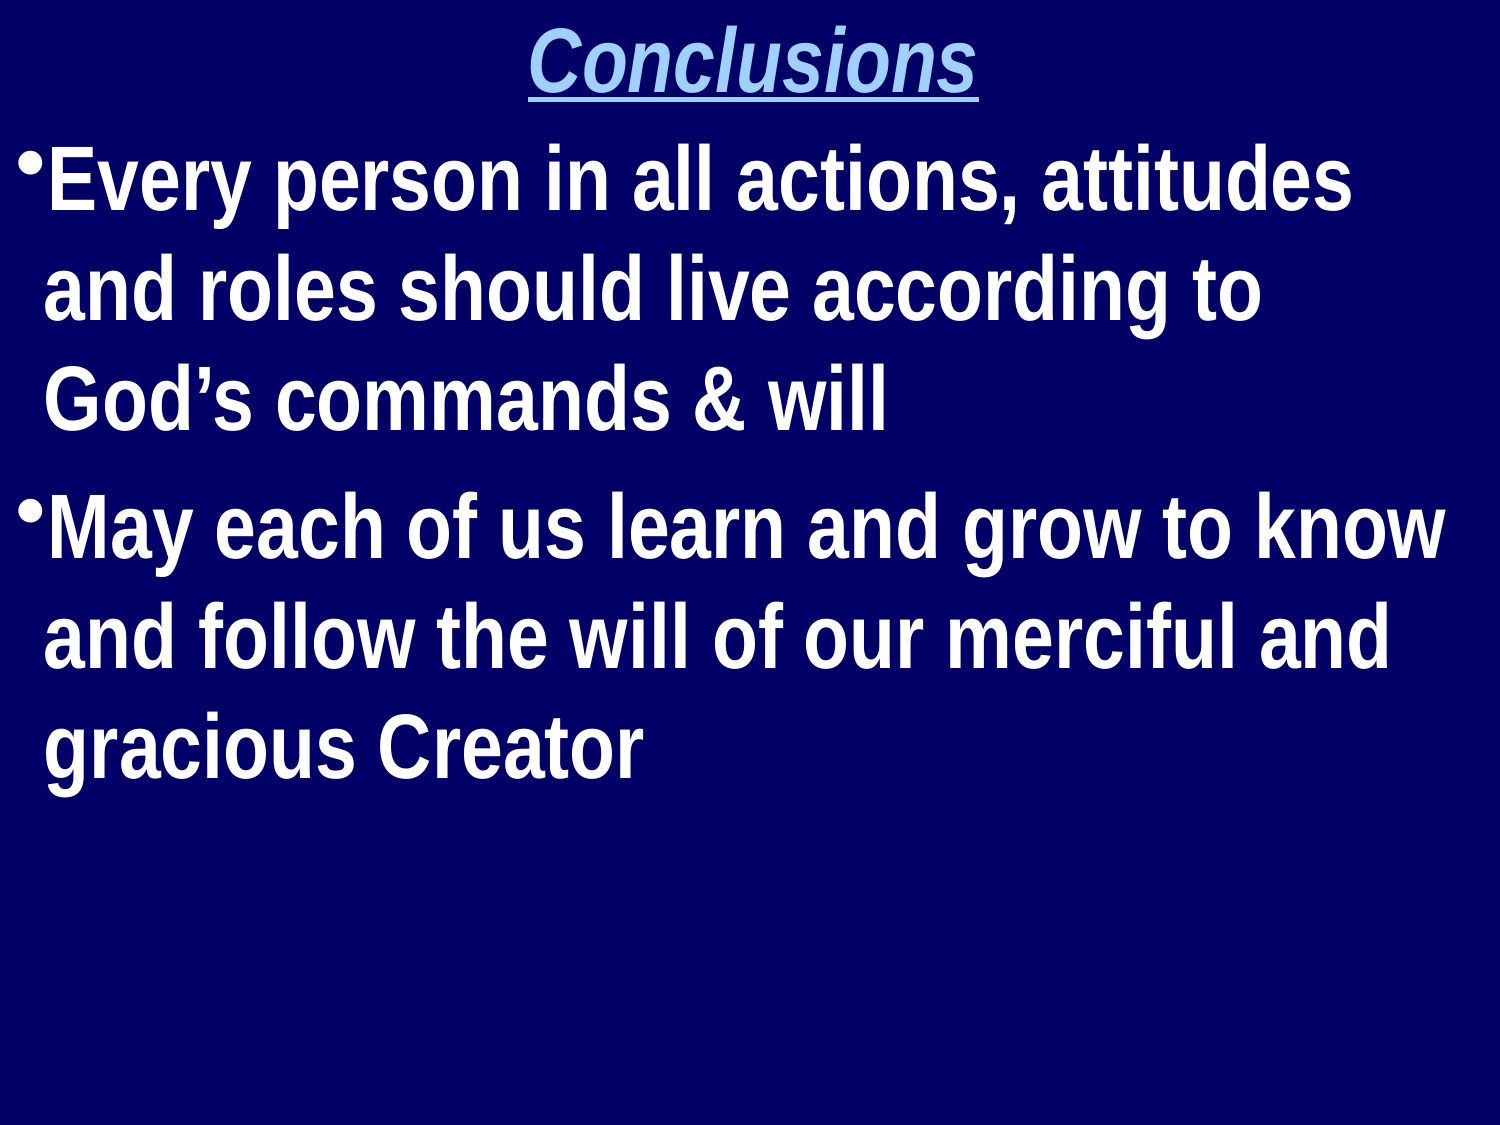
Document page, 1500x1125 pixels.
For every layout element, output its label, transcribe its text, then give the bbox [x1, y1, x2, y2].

list Every person in all actions, attitudes and roles should live according to God’s commands & will May each of us learn and grow to know and follow the will of our merciful and gracious Creator [0, 111, 1500, 1125]
title Conclusions [3, 0, 1500, 111]
